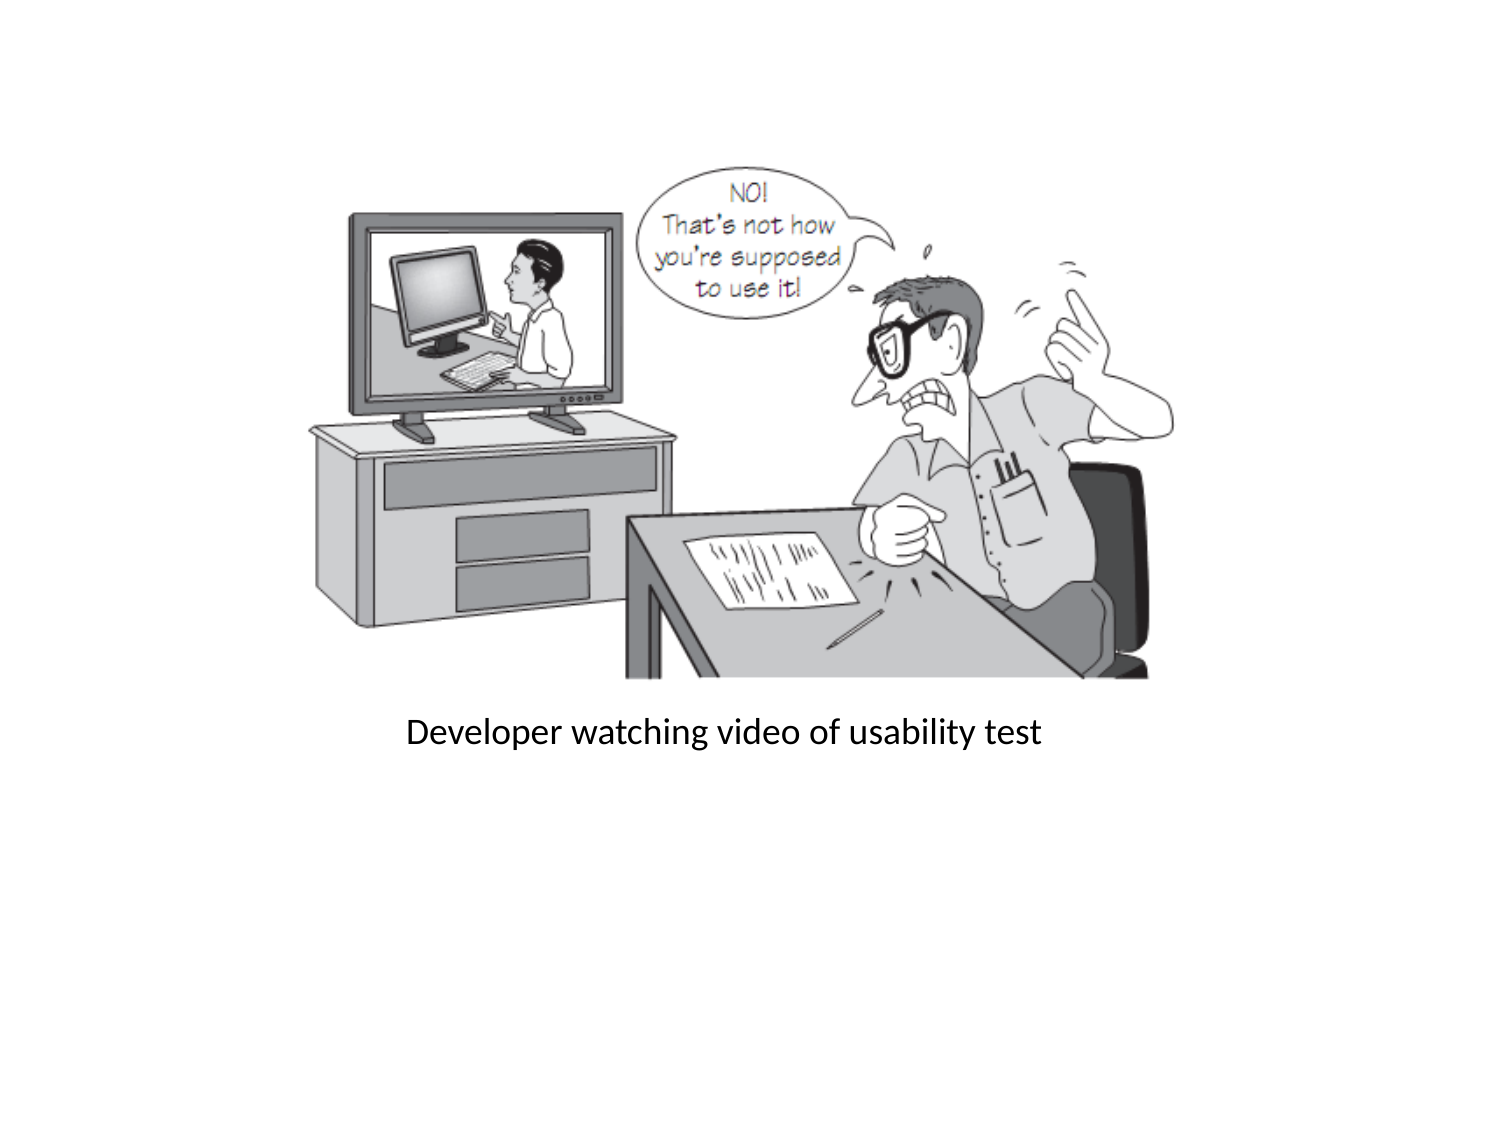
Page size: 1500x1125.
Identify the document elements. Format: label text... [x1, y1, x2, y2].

text_box Developer watching video of usability test [391, 699, 1058, 760]
picture [299, 162, 1188, 690]
